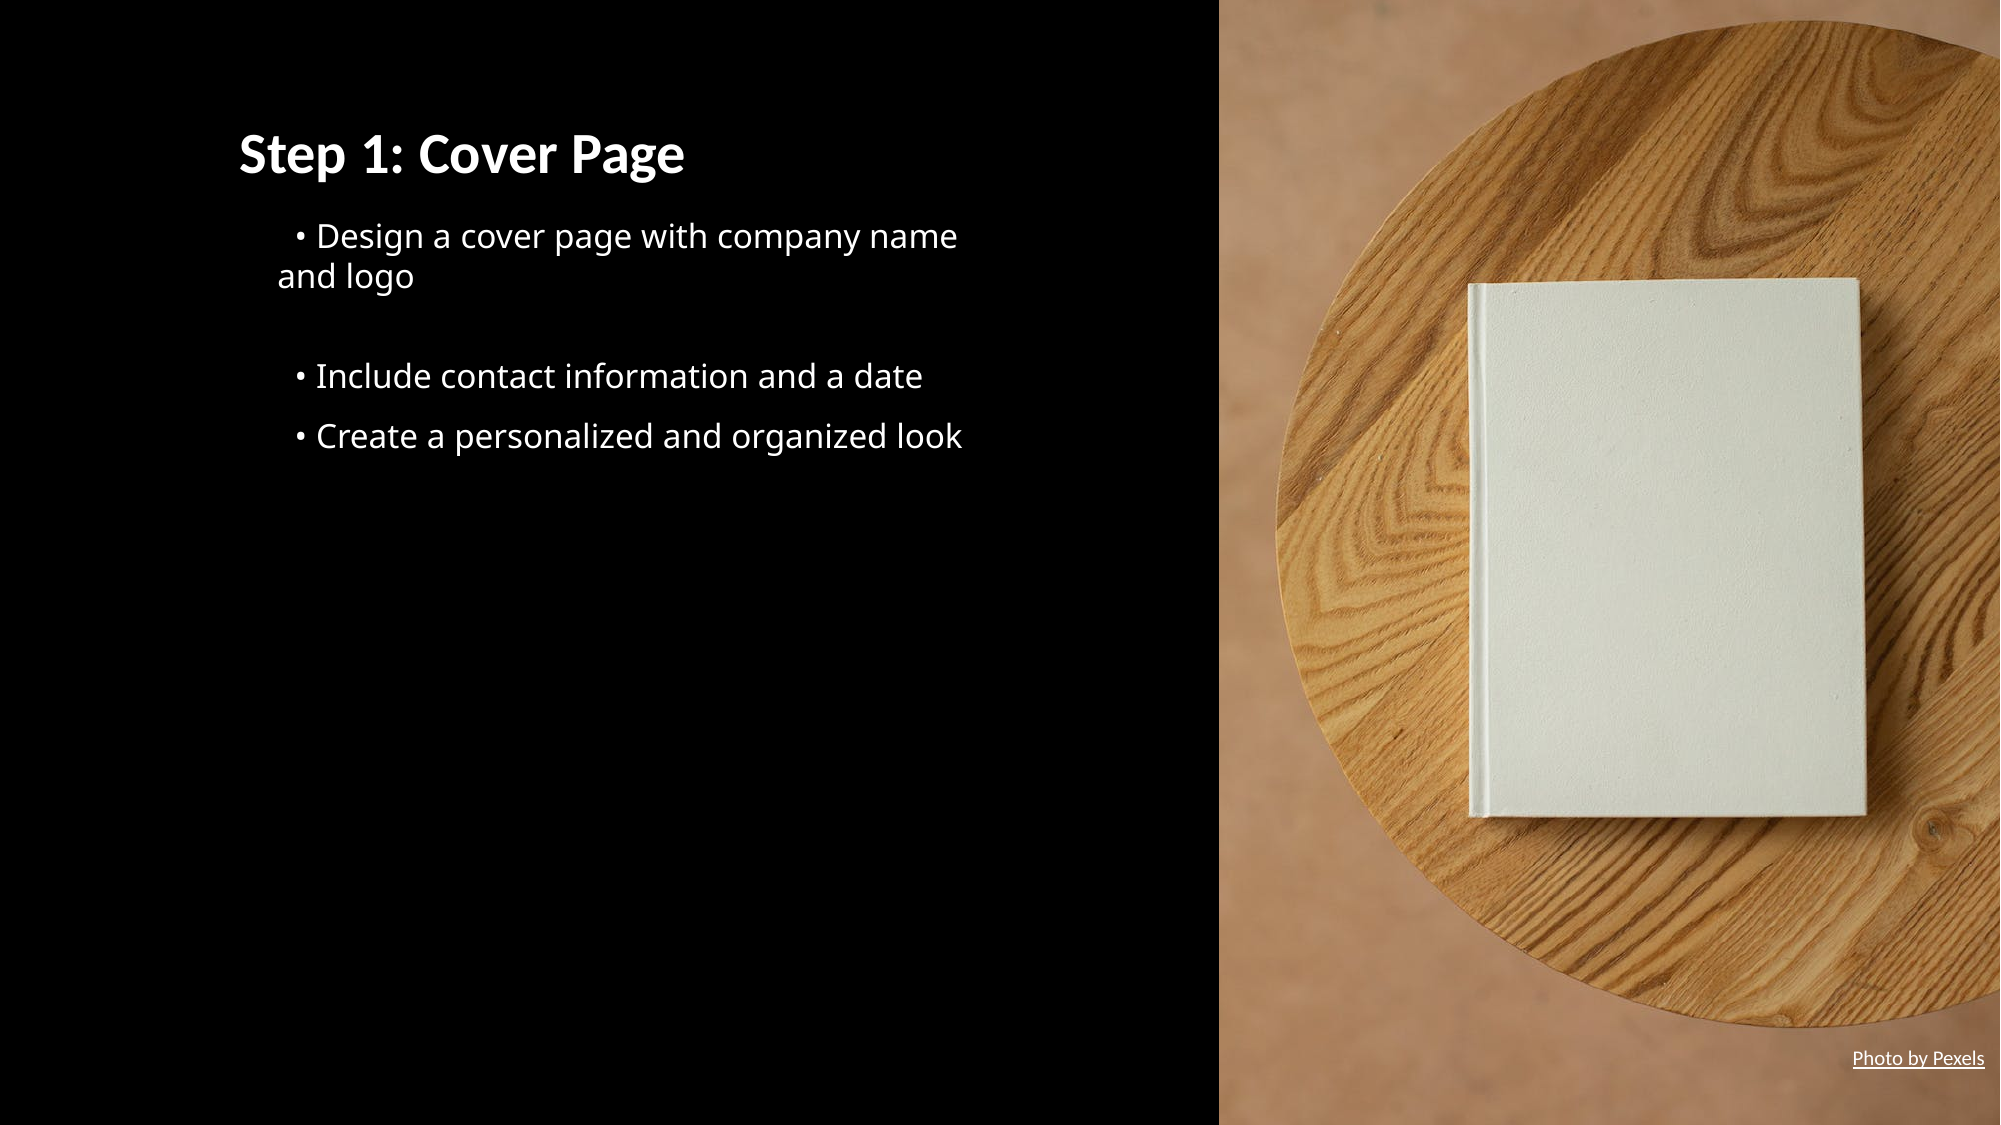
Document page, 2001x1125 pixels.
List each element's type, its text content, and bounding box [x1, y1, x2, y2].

picture [1219, 0, 2000, 1125]
text_box • Include contact information and a date [262, 337, 1013, 397]
text_box • Design a cover page with company name and logo [262, 217, 1013, 293]
text_box Step 1: Cover Page [225, 112, 1219, 188]
text_box • Create a personalized and organized look [262, 397, 1013, 473]
